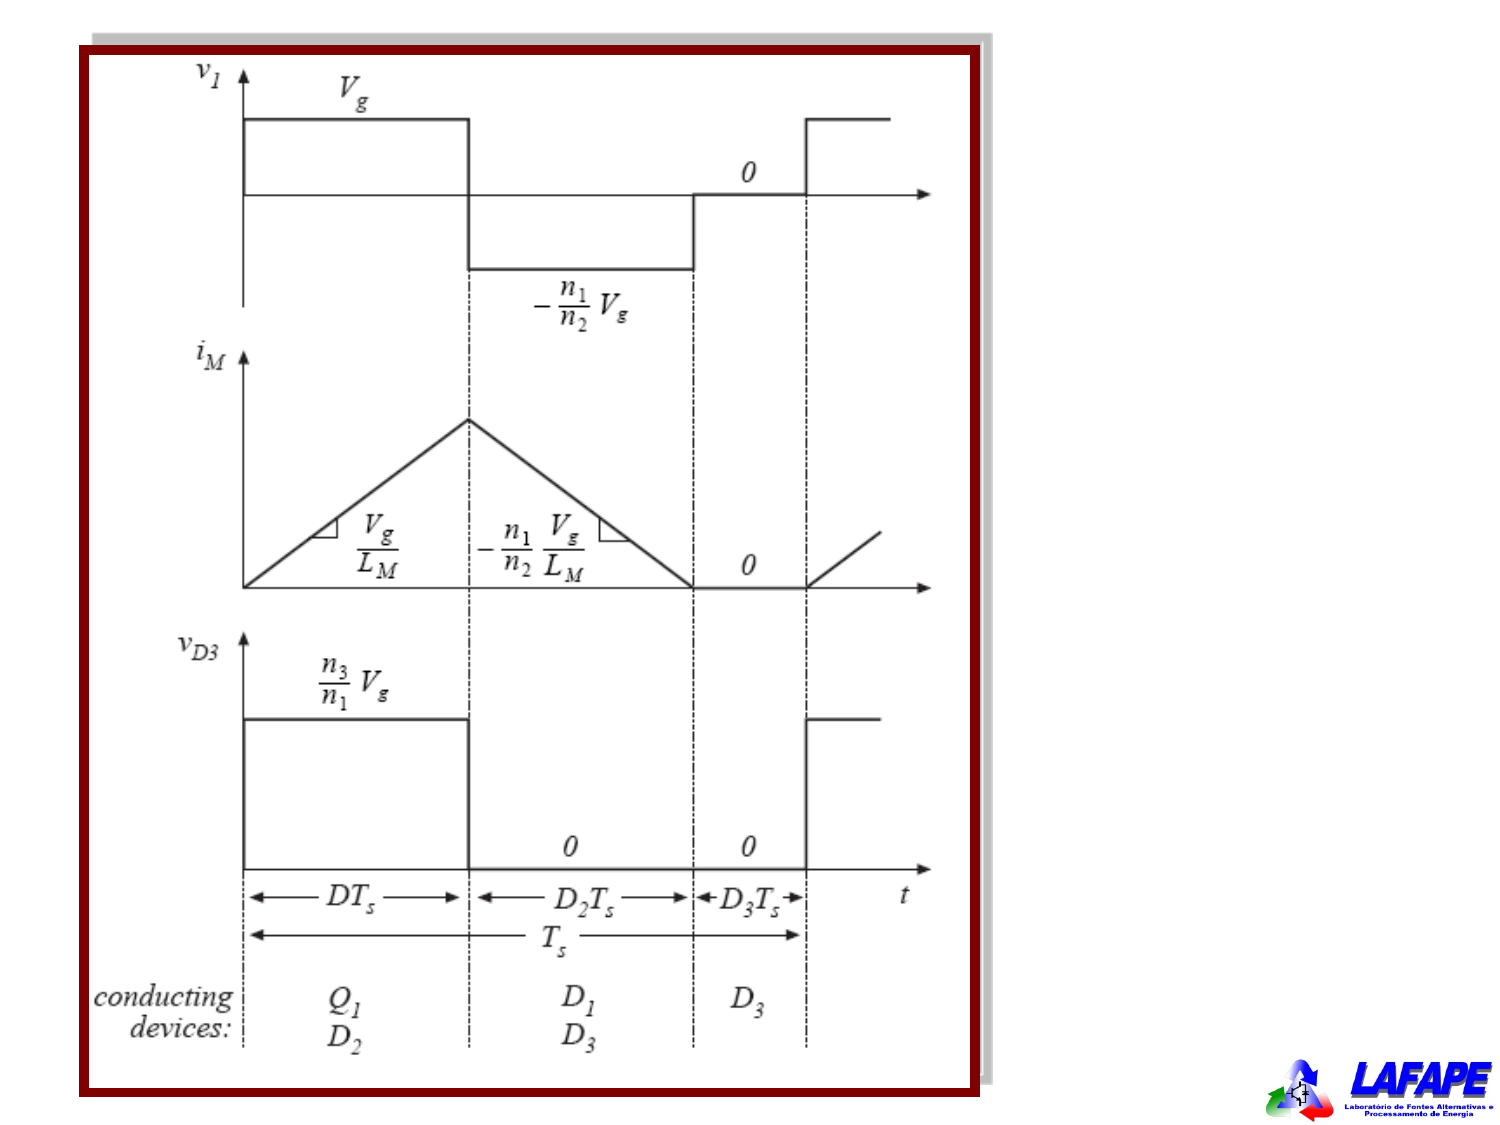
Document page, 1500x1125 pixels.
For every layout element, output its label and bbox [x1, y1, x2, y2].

picture [88, 54, 971, 1089]
picture [1260, 1054, 1500, 1124]
